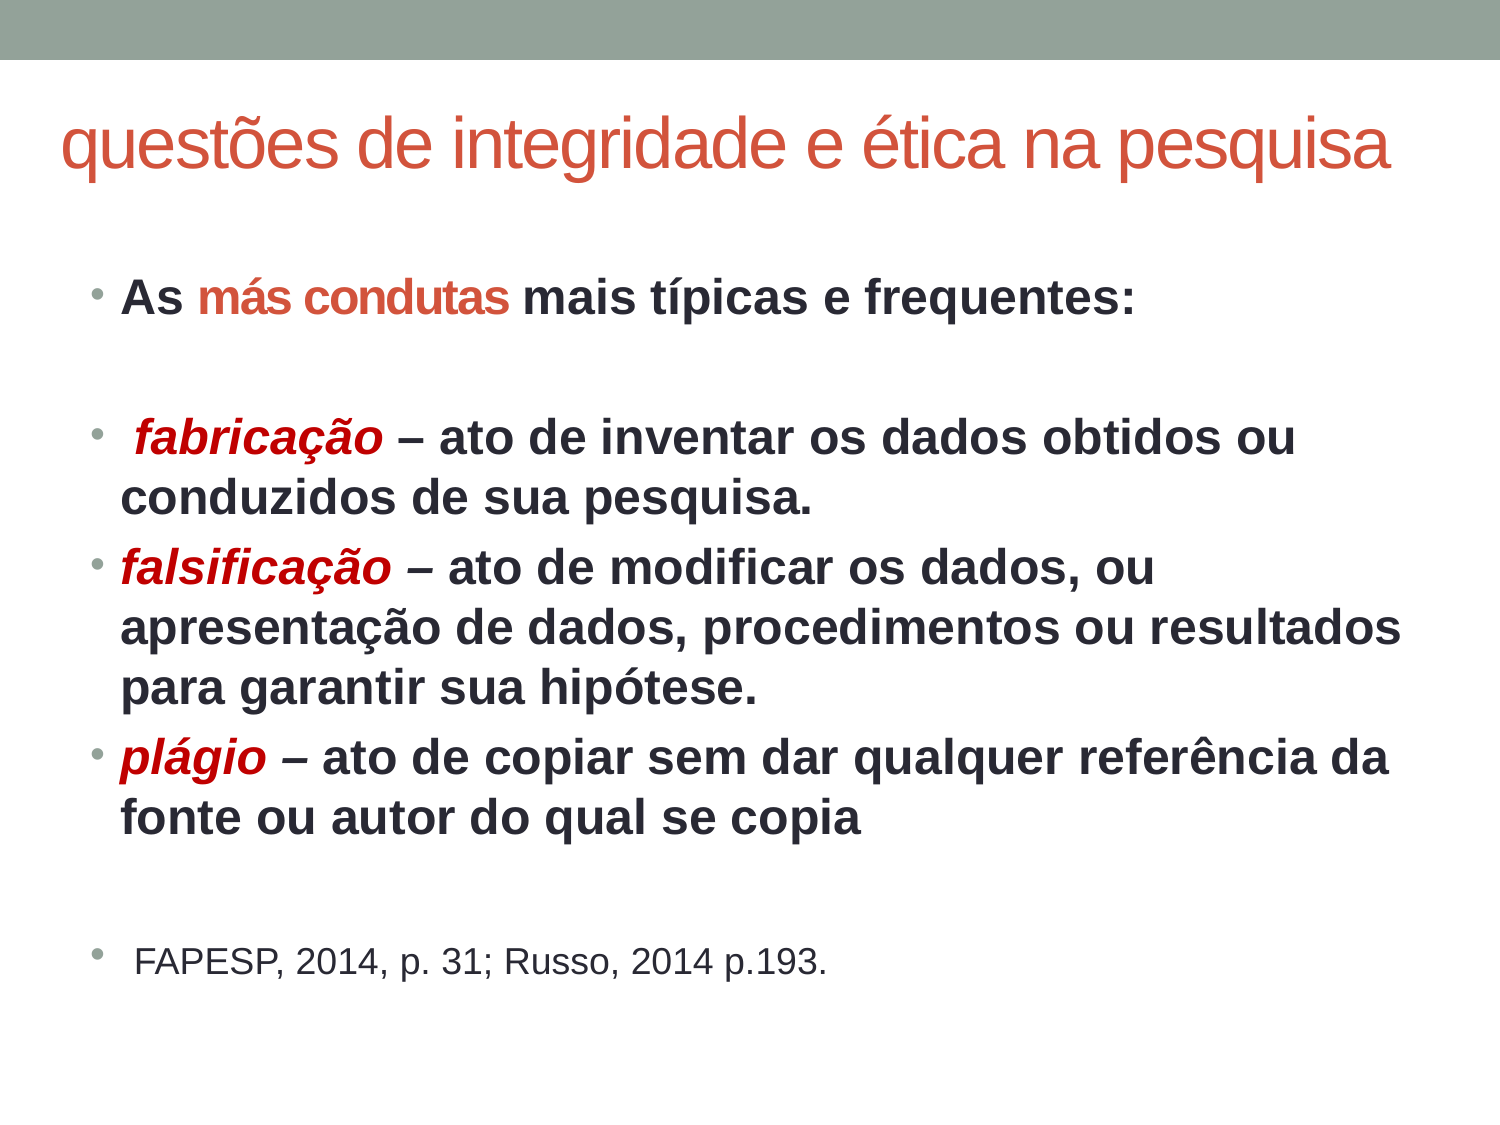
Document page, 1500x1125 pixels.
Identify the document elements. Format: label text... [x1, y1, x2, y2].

list As más condutas mais típicas e frequentes: fabricação – ato de inventar os dados obtidos ou conduzidos de sua pesquisa. falsificação – ato de modificar os dados, ou apresentação de dados, procedimentos ou resultados para garantir sua hipótese. plágio – ato de copiar sem dar qualquer referência da fonte ou autor do qual se copia FAPESP, 2014, p. 31; Russo, 2014 p.193. [75, 256, 1425, 1063]
title questões de integridade e ética na pesquisa [45, 54, 1471, 224]
